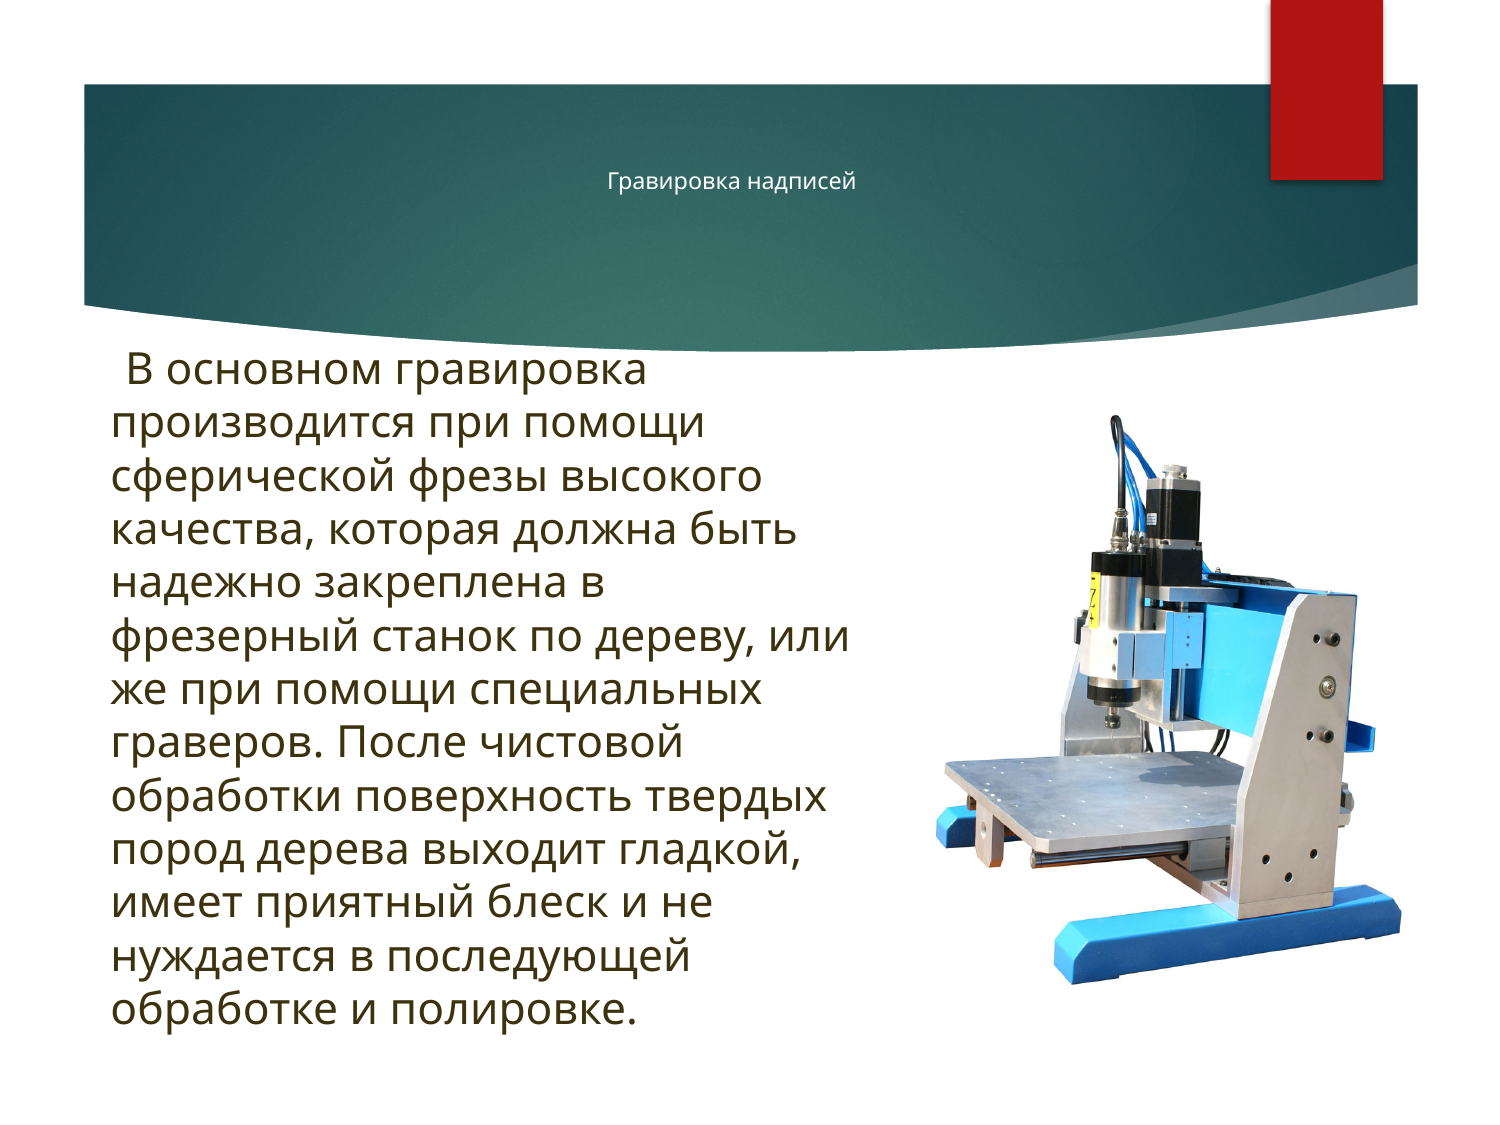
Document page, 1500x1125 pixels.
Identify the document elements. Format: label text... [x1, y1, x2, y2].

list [874, 377, 1461, 1023]
list В основном гравировка производится при помощи сферической фрезы высокого качества, которая должна быть надежно закреплена в фрезерный станок по дереву, или же при помощи специальных граверов. После чистовой обработки поверхность твердых пород дерева выходит гладкой, имеет приятный блеск и не нуждается в последующей обработке и полировке. [41, 332, 874, 1087]
text_box [472, 527, 863, 993]
title Гравировка надписей [44, 102, 1420, 274]
